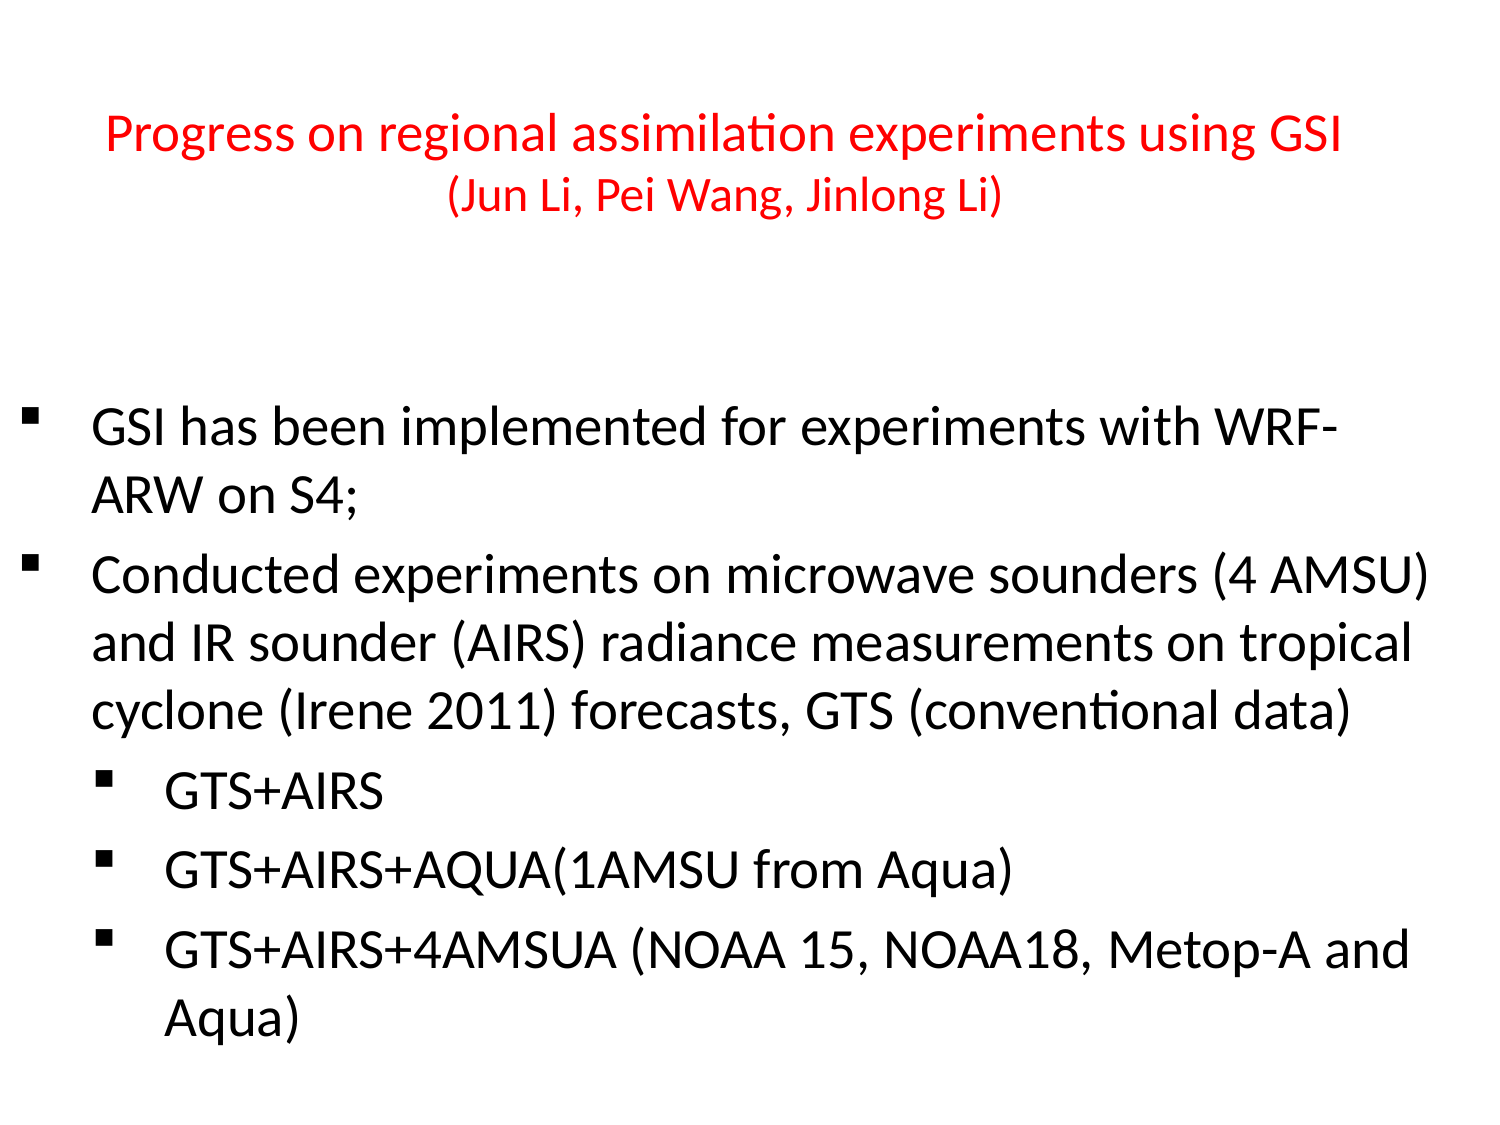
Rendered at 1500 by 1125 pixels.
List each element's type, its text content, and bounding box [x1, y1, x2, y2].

text_box GSI has been implemented for experiments with WRF-ARW on S4; Conducted experiments on microwave sounders (4 AMSU) and IR sounder (AIRS) radiance measurements on tropical cyclone (Irene 2011) forecasts, GTS (conventional data) GTS+AIRS GTS+AIRS+AQUA(1AMSU from Aqua) GTS+AIRS+4AMSUA (NOAA 15, NOAA18, Metop-A and Aqua) [2, 381, 1465, 1124]
title Progress on regional assimilation experiments using GSI (Jun Li, Pei Wang, Jinlong Li) [87, 71, 1363, 313]
